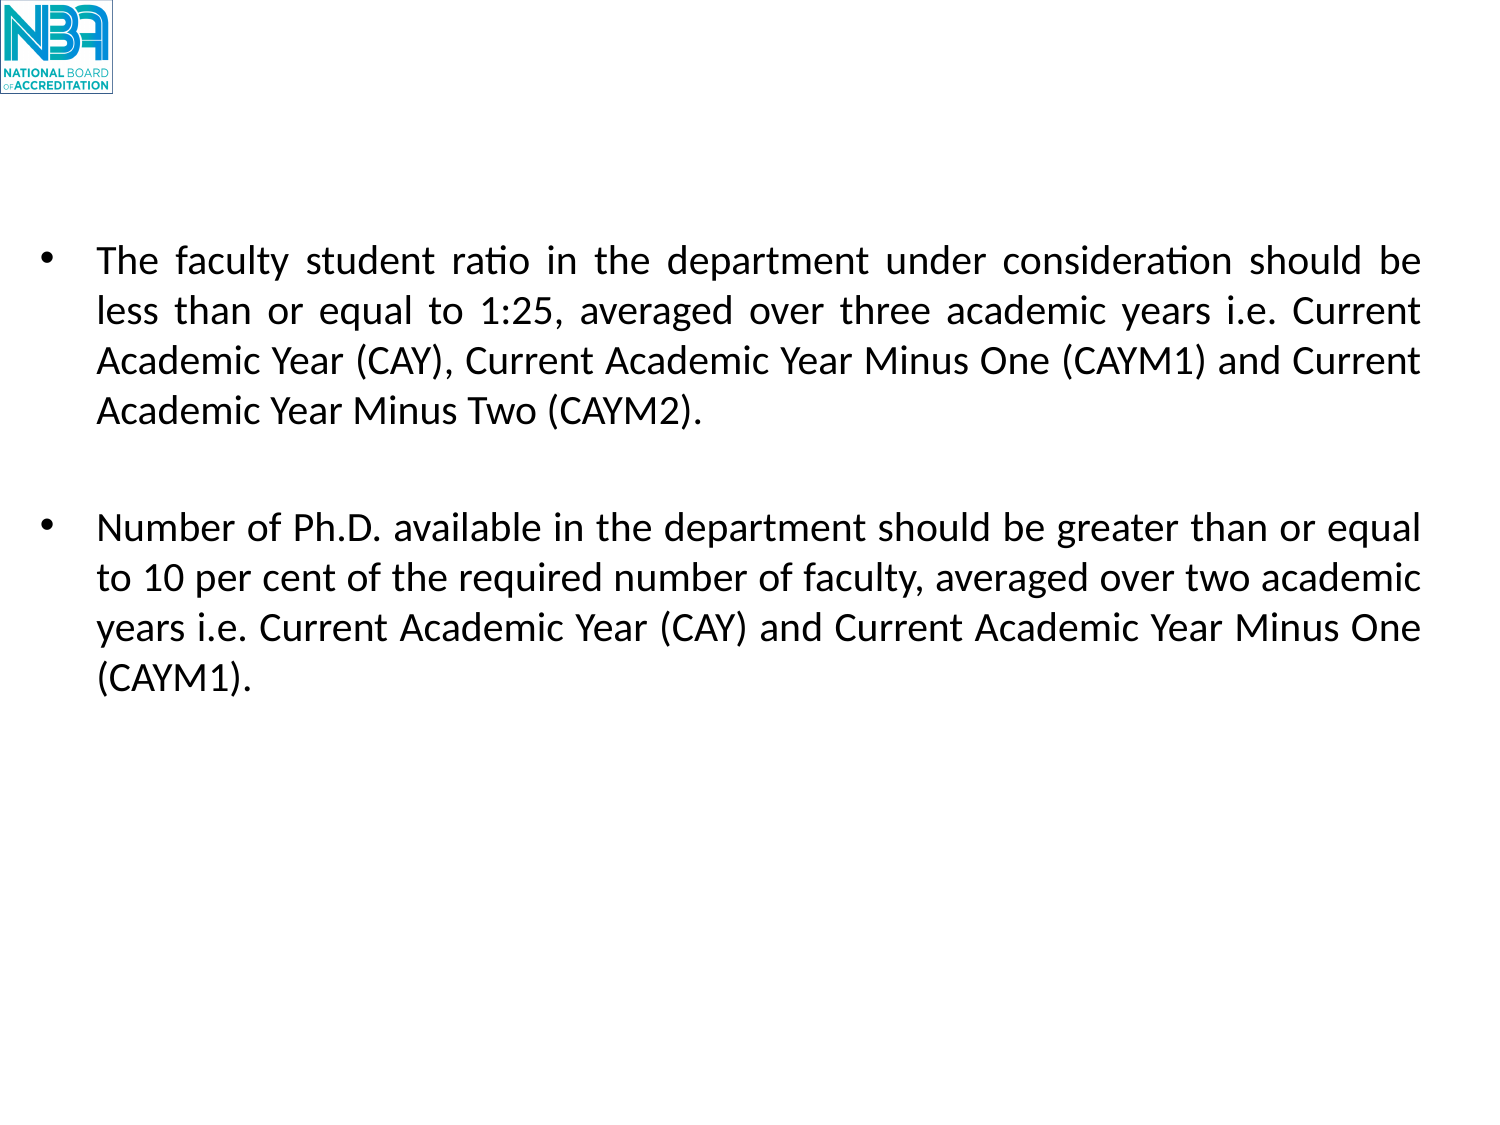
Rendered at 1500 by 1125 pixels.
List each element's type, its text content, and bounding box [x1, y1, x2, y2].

picture [0, 0, 113, 94]
list The faculty student ratio in the department under consideration should be less than or equal to 1:25, averaged over three academic years i.e. Current Academic Year (CAY), Current Academic Year Minus One (CAYM1) and Current Academic Year Minus Two (CAYM2). Number of Ph.D. available in the department should be greater than or equal to 10 per cent of the required number of faculty, averaged over two academic years i.e. Current Academic Year (CAY) and Current Academic Year Minus One (CAYM1). [24, 224, 1438, 968]
